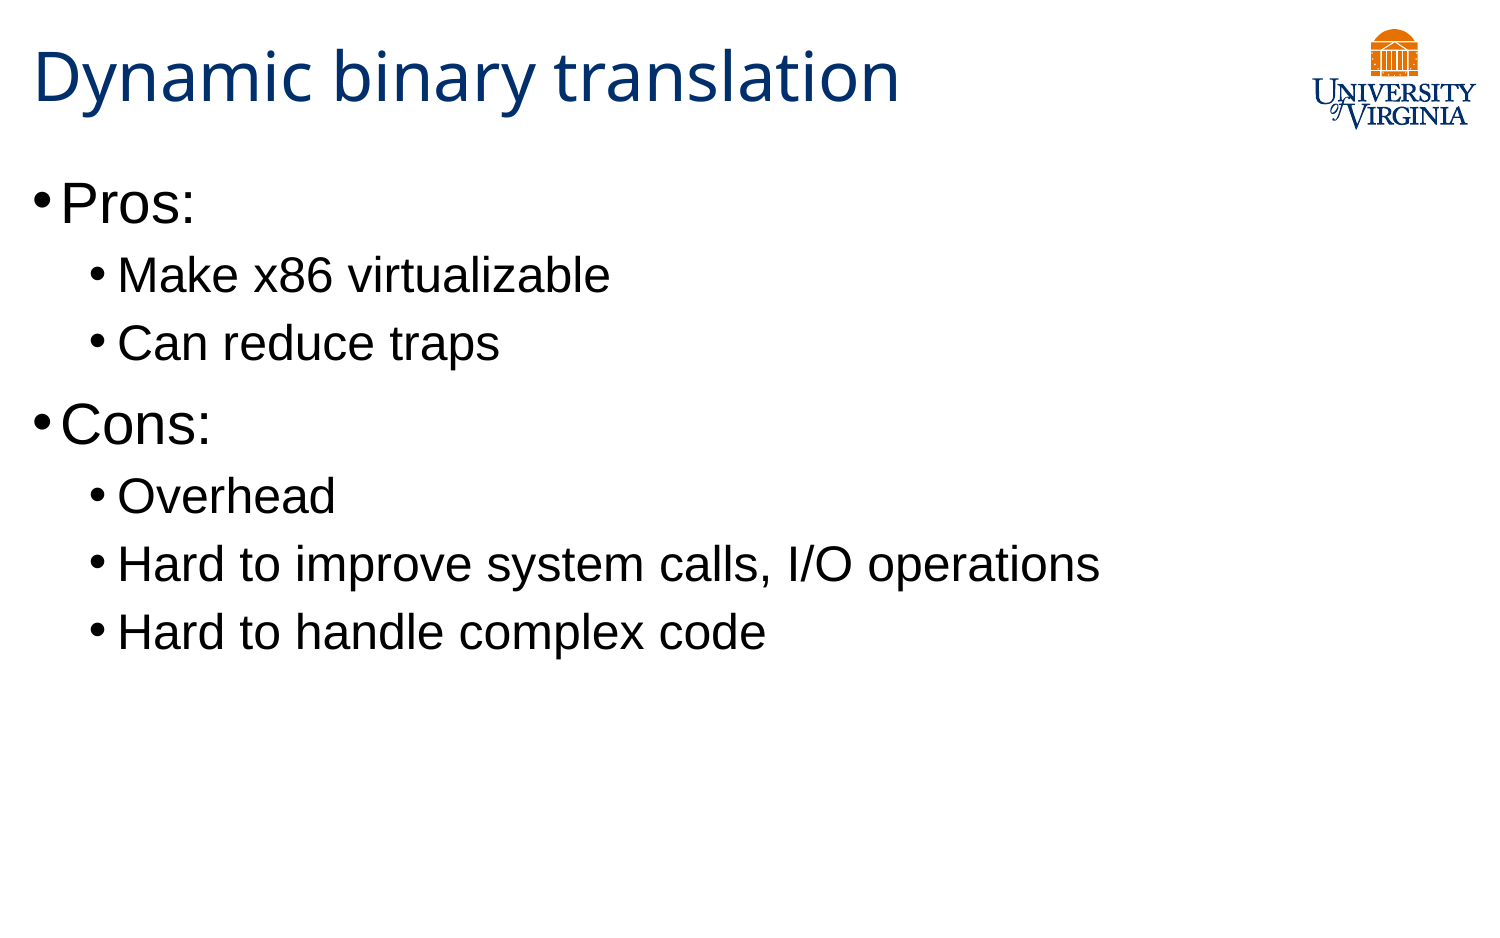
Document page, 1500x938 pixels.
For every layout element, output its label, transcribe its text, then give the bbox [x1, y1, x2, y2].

list Pros: Make x86 virtualizable Can reduce traps Cons: Overhead Hard to improve system calls, I/O operations Hard to handle complex code [17, 157, 1483, 845]
title Dynamic binary translation [17, 14, 1297, 145]
